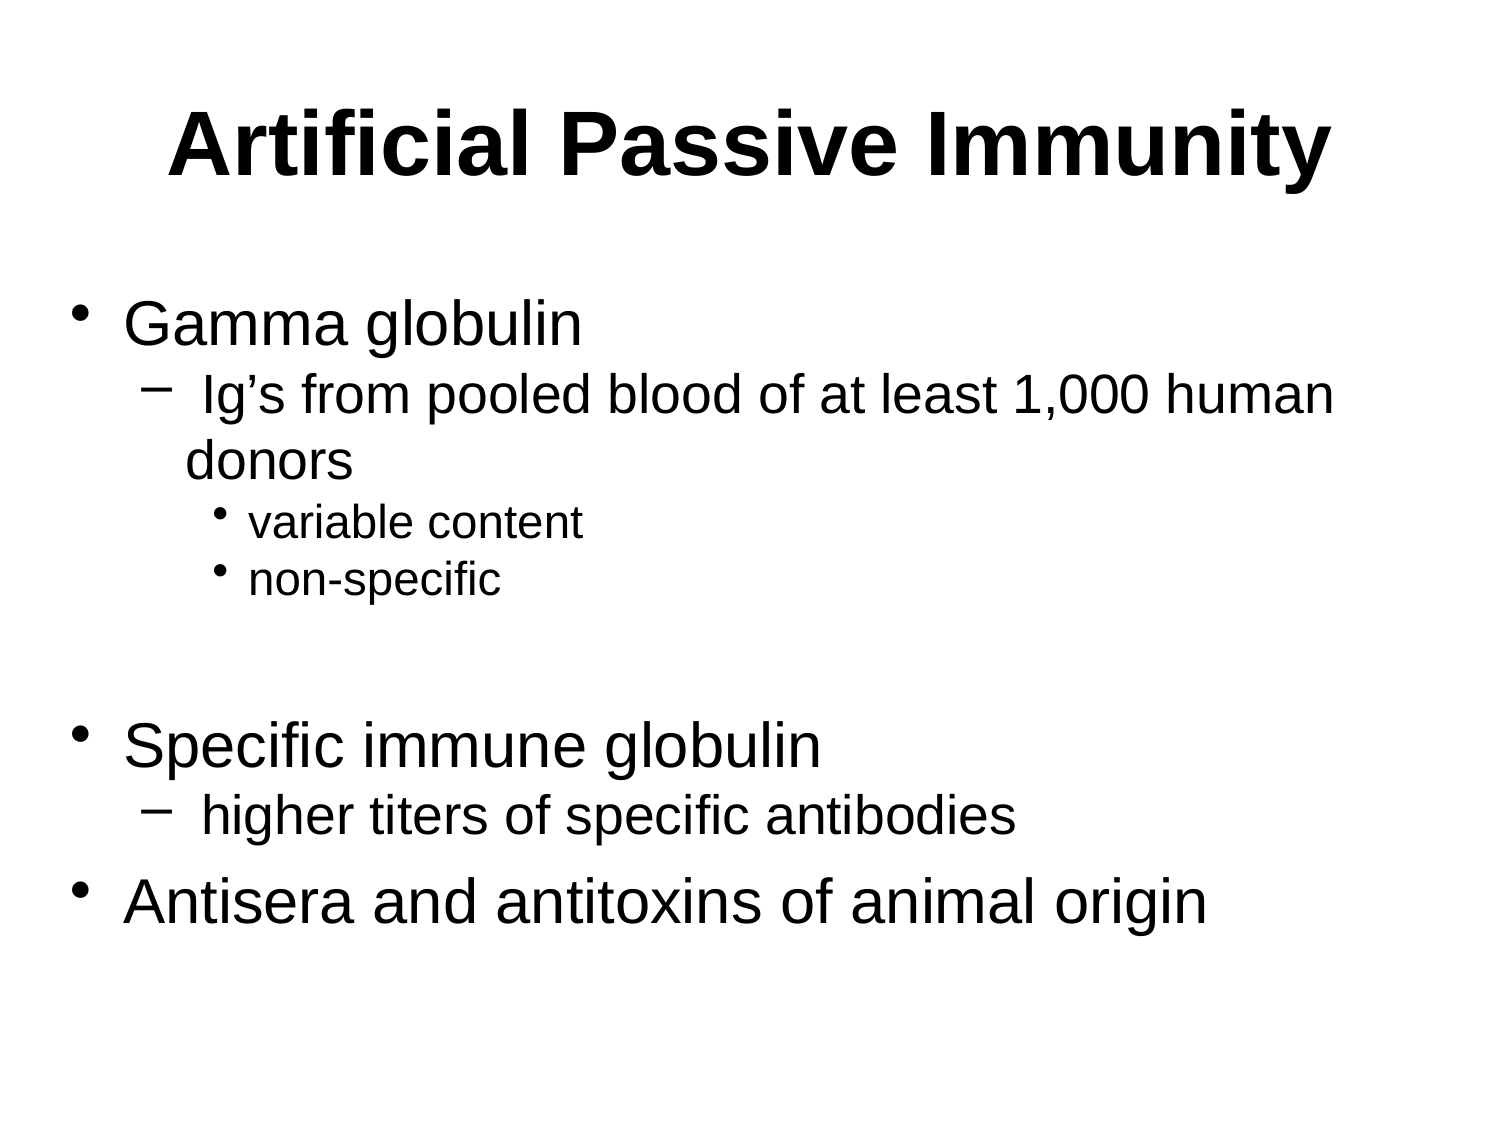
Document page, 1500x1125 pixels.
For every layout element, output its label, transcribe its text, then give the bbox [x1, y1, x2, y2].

title Artificial Passive Immunity [74, 44, 1426, 234]
list Gamma globulin Ig’s from pooled blood of at least 1,000 human donors variable content non-specific Specific immune globulin higher titers of specific antibodies Antisera and antitoxins of animal origin [61, 274, 1388, 951]
